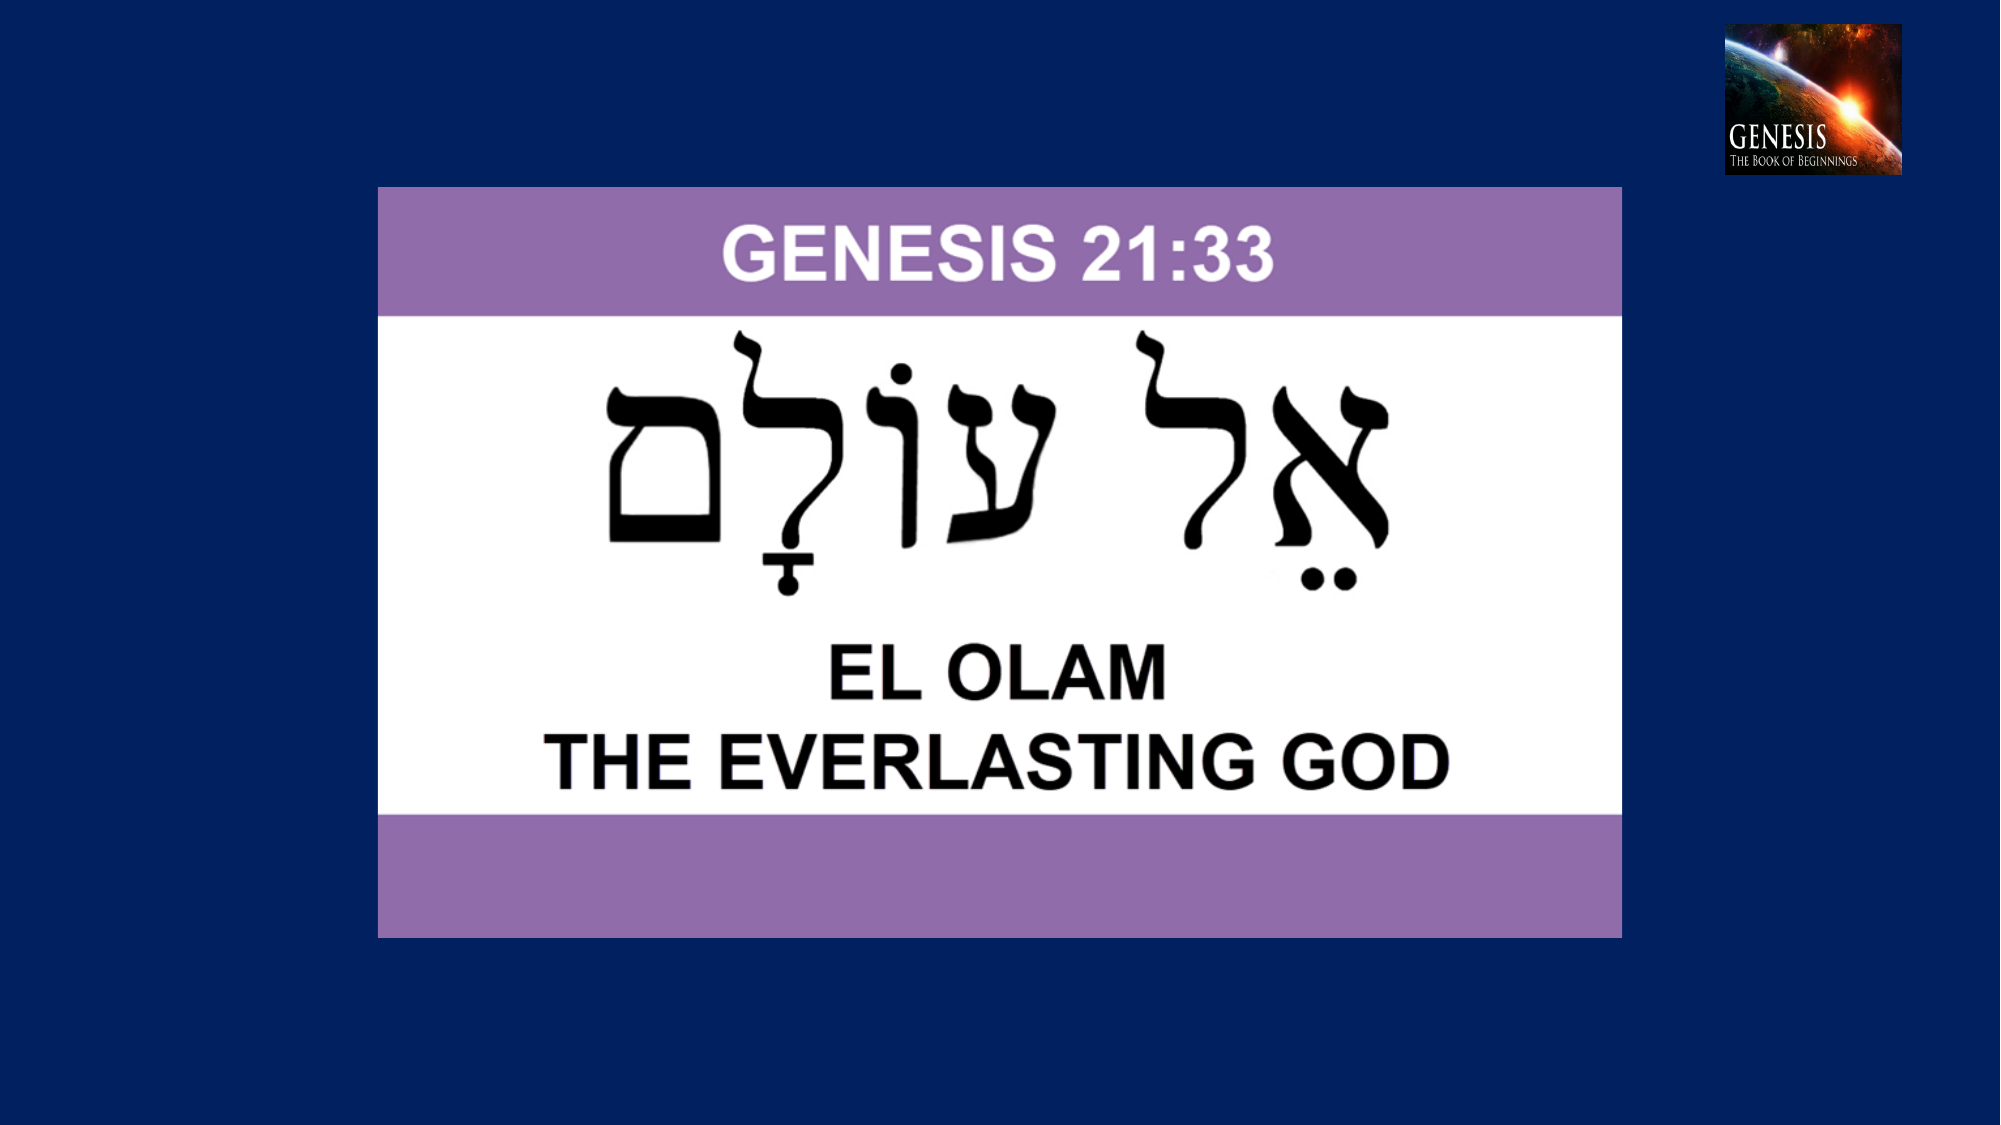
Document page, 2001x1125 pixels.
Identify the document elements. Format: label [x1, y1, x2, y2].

picture [1724, 24, 1902, 176]
picture [377, 187, 1623, 938]
